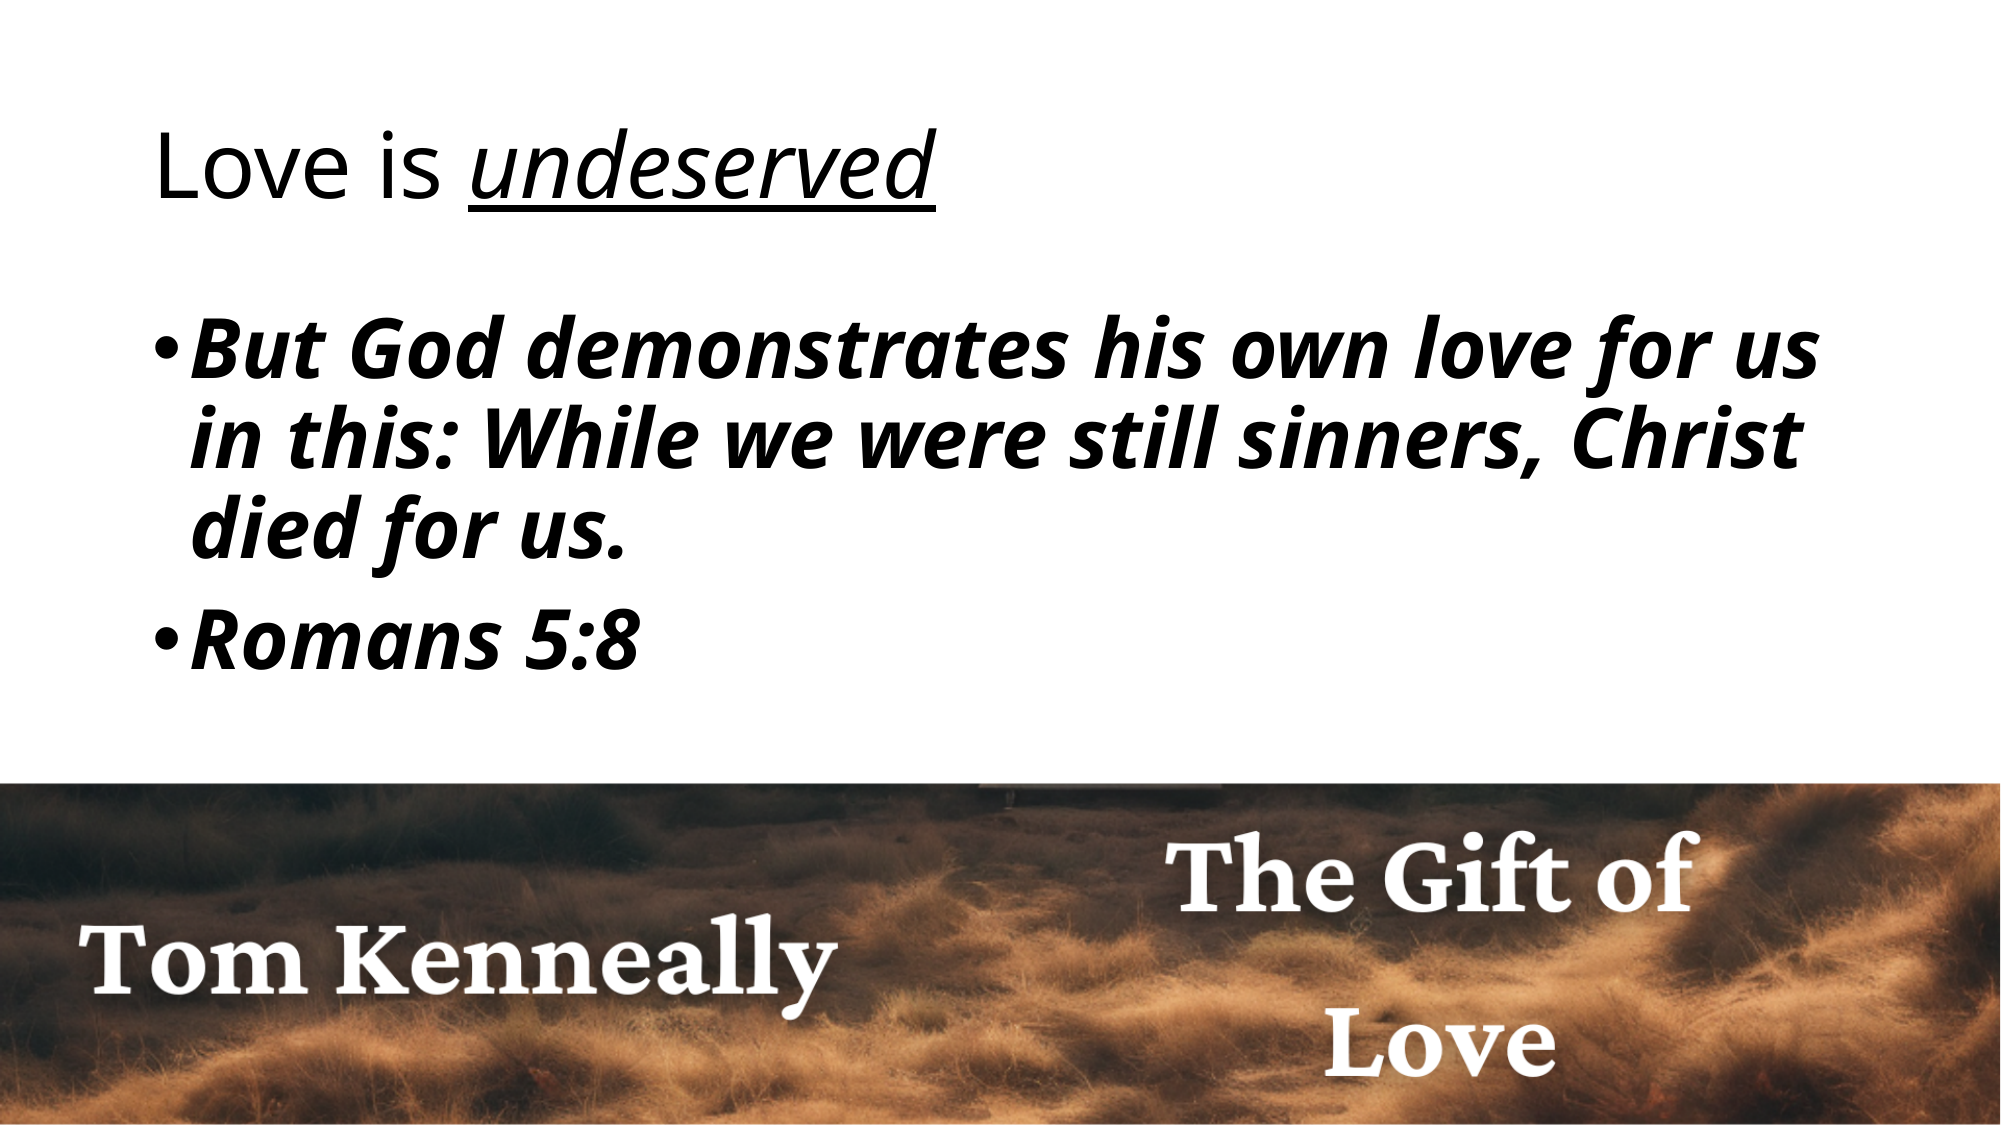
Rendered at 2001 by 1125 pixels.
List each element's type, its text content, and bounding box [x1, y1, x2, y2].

picture [0, 0, 2001, 1125]
title Love is undeserved [137, 59, 1863, 278]
list But God demonstrates his own love for us in this: While we were still sinners, Christ died for us. Romans 5:8 [137, 299, 1863, 1014]
